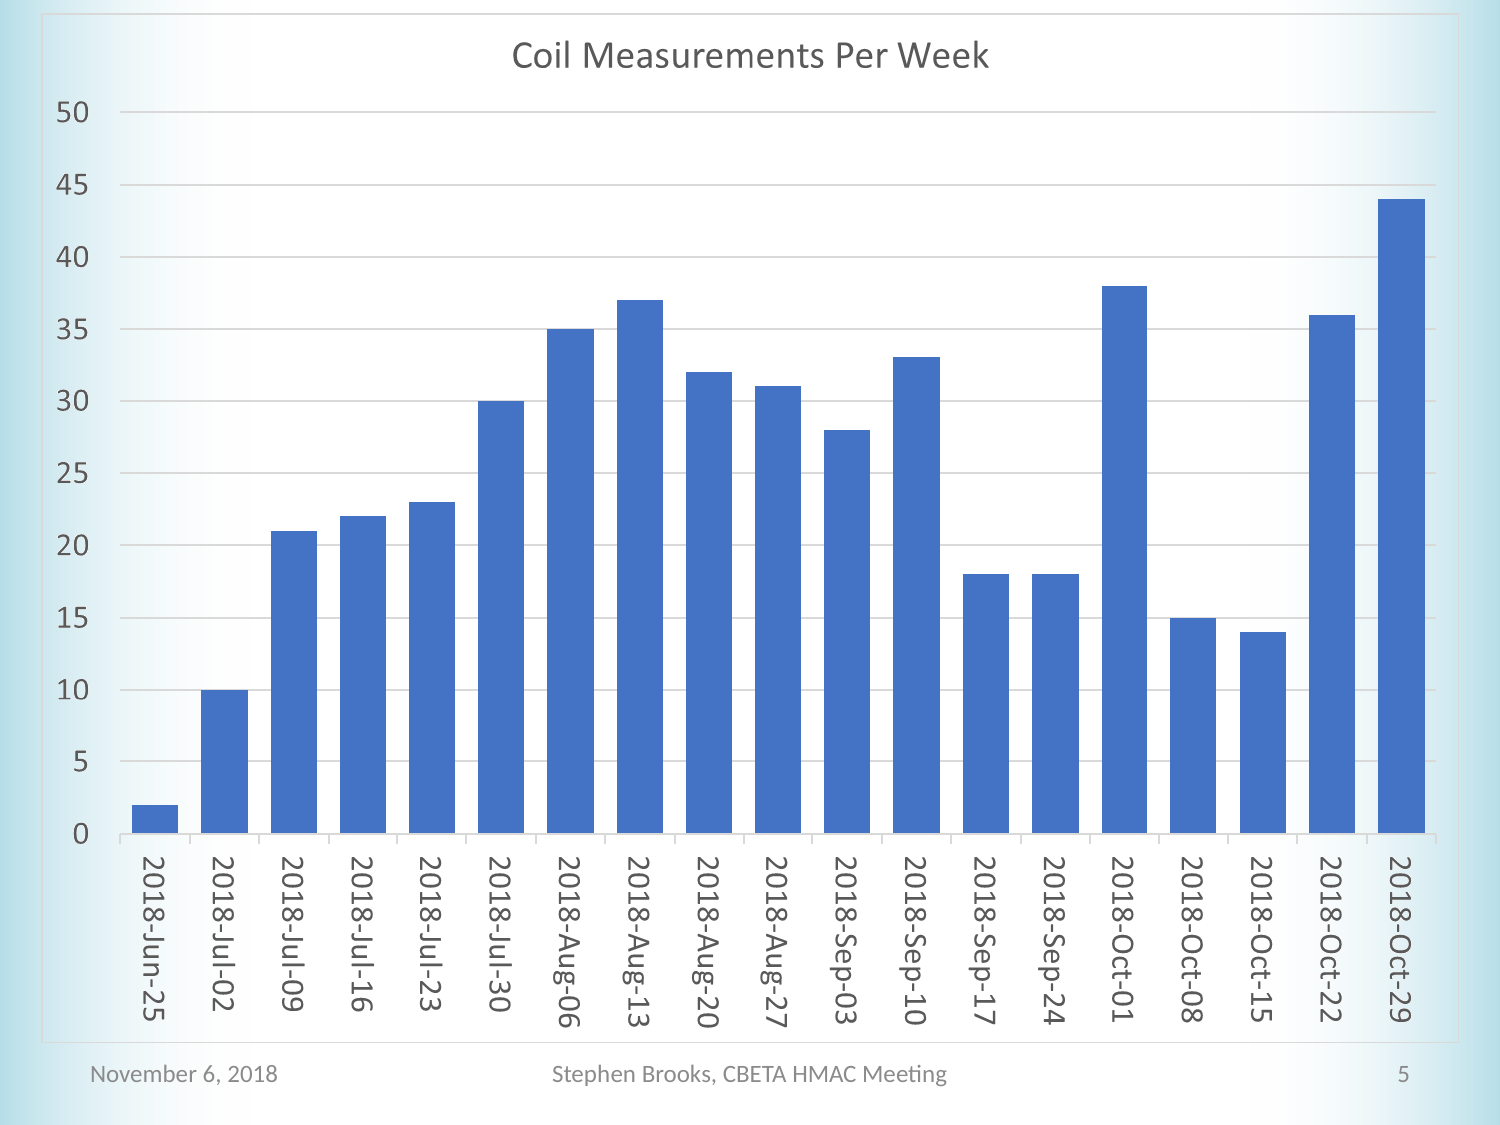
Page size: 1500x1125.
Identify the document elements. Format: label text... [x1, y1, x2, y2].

footer Stephen Brooks, CBETA HMAC Meeting [512, 1051, 988, 1103]
slide_number 5 [1074, 1051, 1425, 1103]
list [41, 12, 1459, 1043]
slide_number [75, 1051, 425, 1103]
